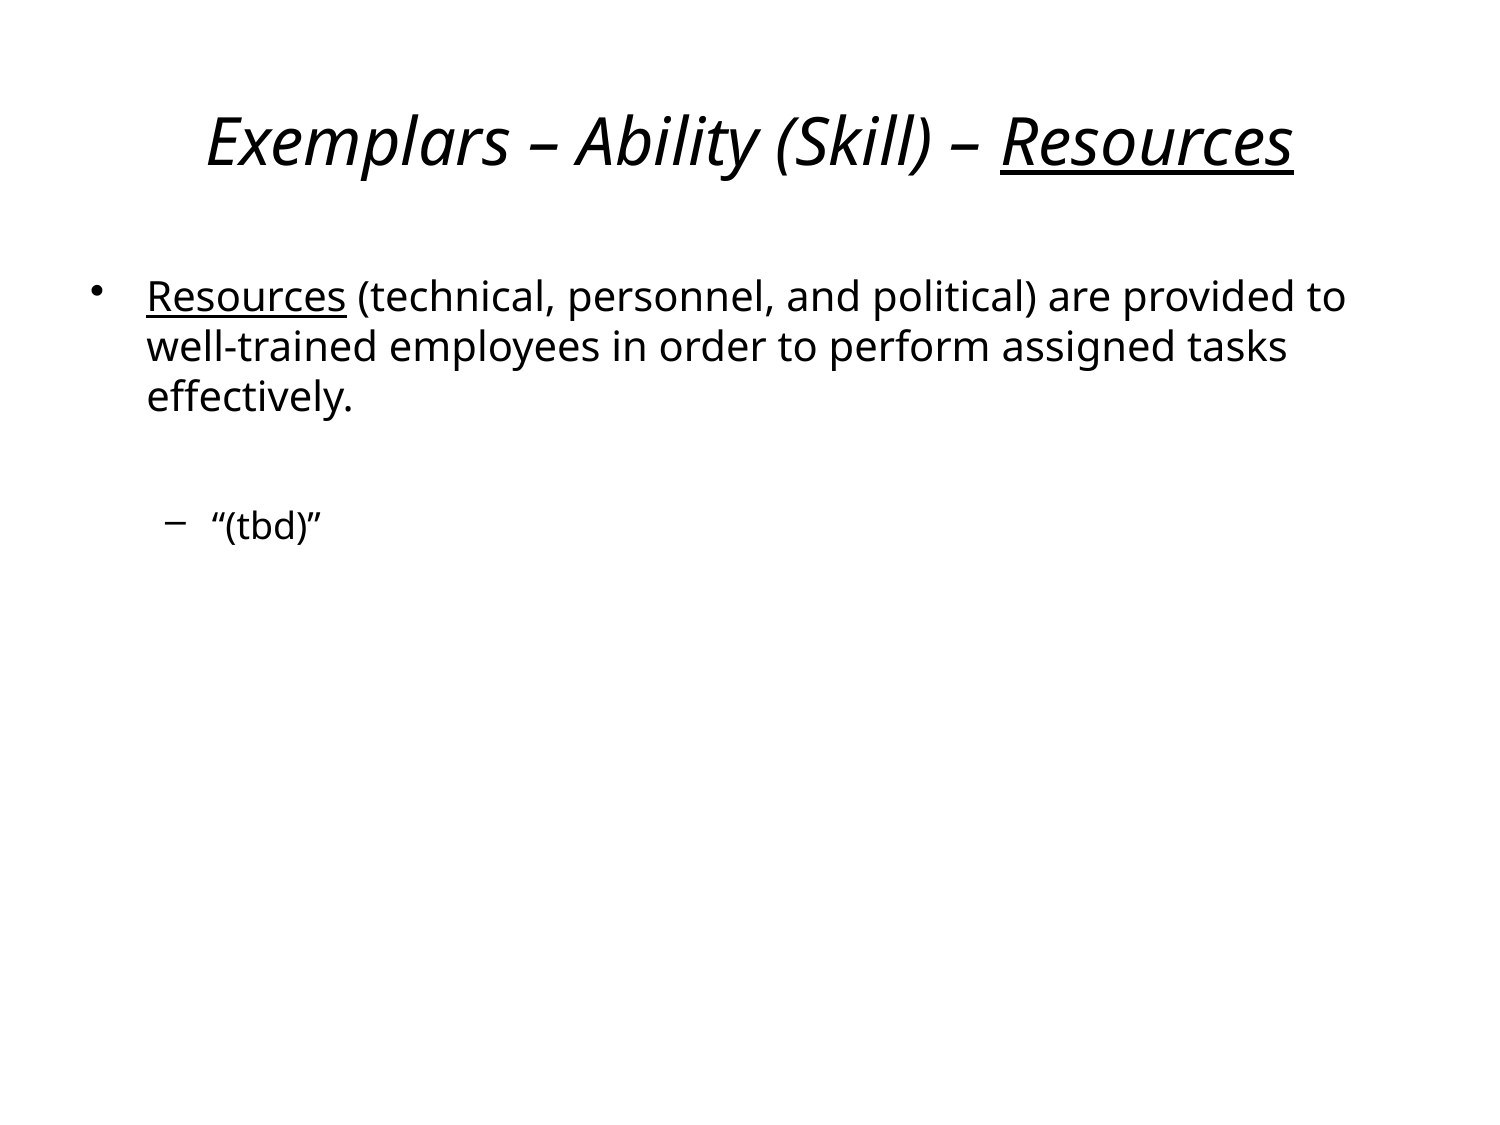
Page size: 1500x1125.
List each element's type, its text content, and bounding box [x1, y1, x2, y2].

list Resources (technical, personnel, and political) are provided to well-trained employees in order to perform assigned tasks effectively. “(tbd)” [75, 262, 1425, 1005]
title Exemplars – Ability (Skill) – Resources [75, 45, 1425, 233]
